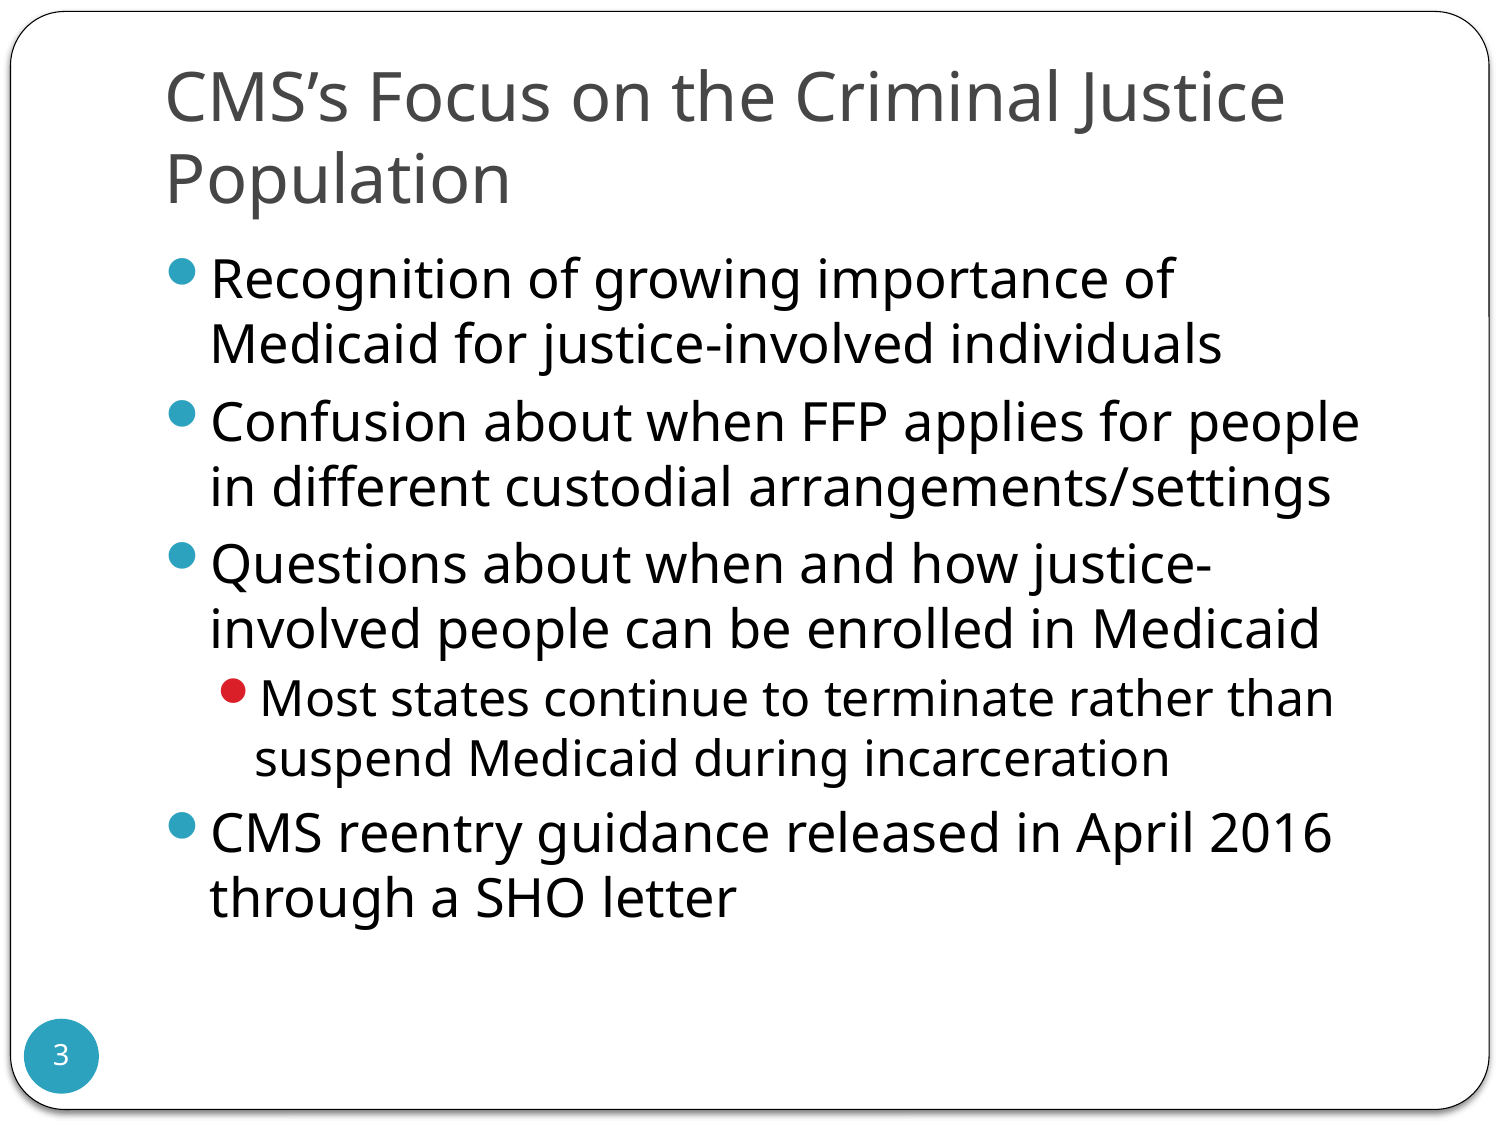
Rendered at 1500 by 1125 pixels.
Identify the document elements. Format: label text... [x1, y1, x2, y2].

slide_number 3 [23, 1018, 99, 1094]
list Recognition of growing importance of Medicaid for justice-involved individuals Confusion about when FFP applies for people in different custodial arrangements/settings Questions about when and how justice-involved people can be enrolled in Medicaid Most states continue to terminate rather than suspend Medicaid during incarceration CMS reentry guidance released in April 2016 through a SHO letter [150, 237, 1425, 988]
title CMS’s Focus on the Criminal Justice Population [150, 45, 1425, 233]
